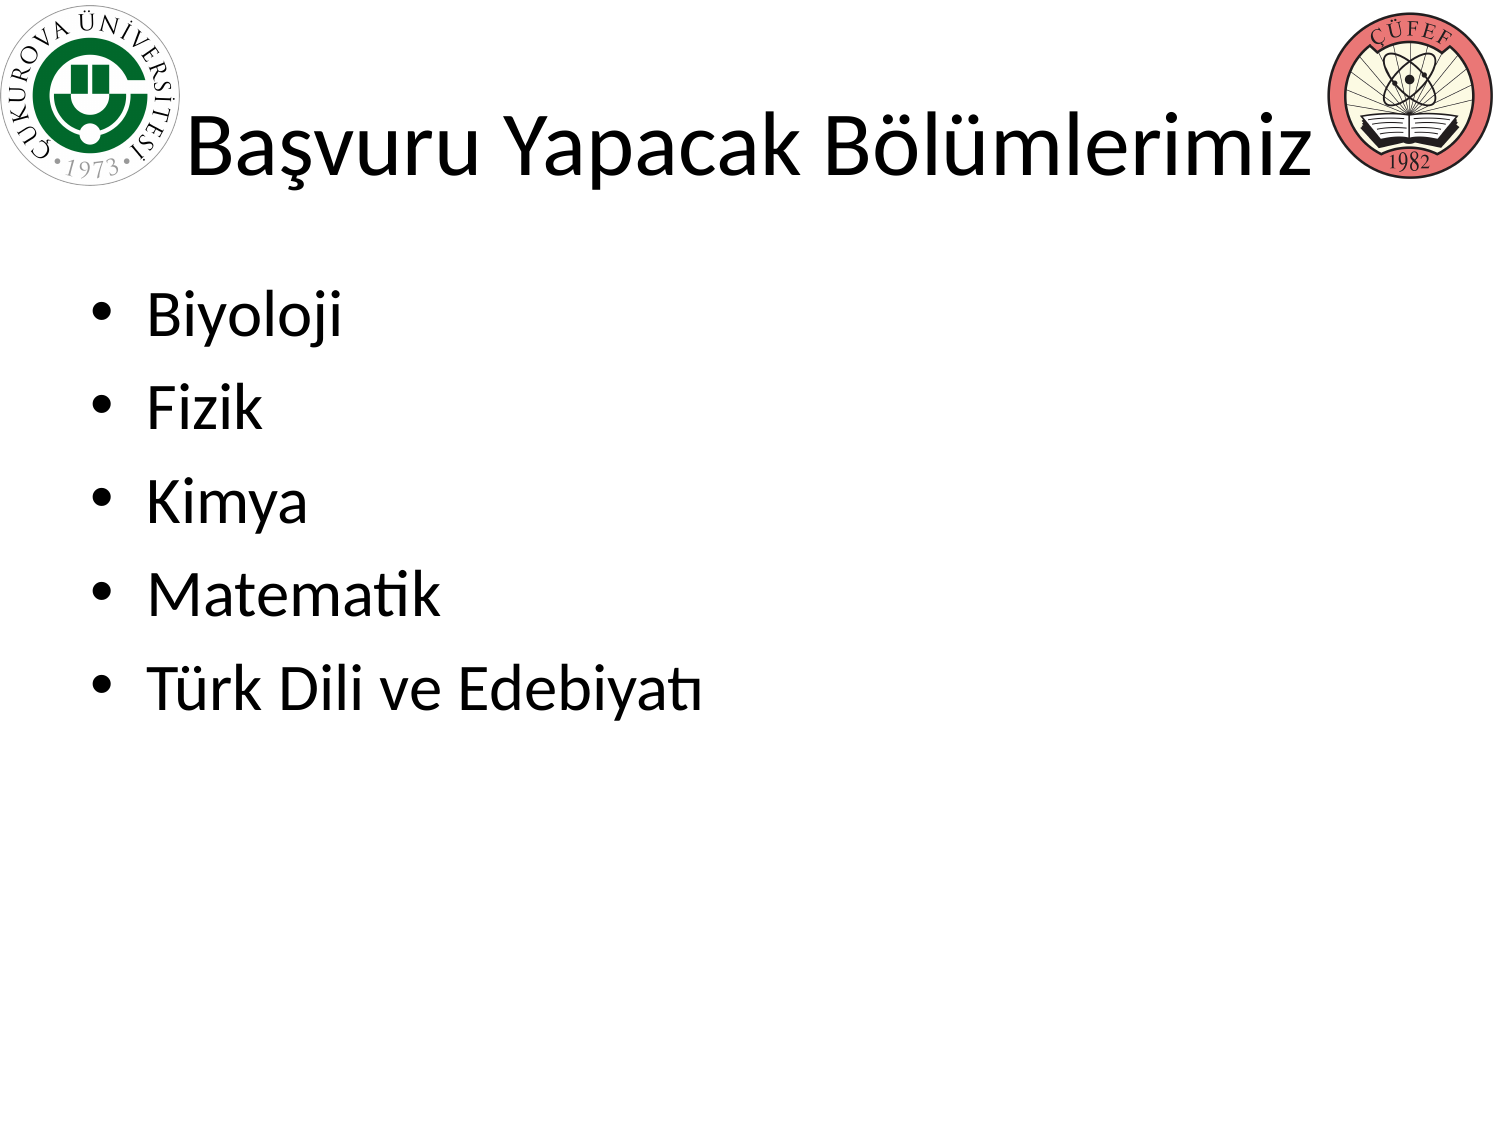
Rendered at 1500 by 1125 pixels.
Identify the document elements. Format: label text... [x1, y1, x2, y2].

list Biyoloji Fizik Kimya Matematik Türk Dili ve Edebiyatı [75, 262, 1425, 1005]
picture [0, 5, 180, 186]
picture [1320, 5, 1500, 186]
title Başvuru Yapacak Bölümlerimiz [75, 45, 1425, 233]
